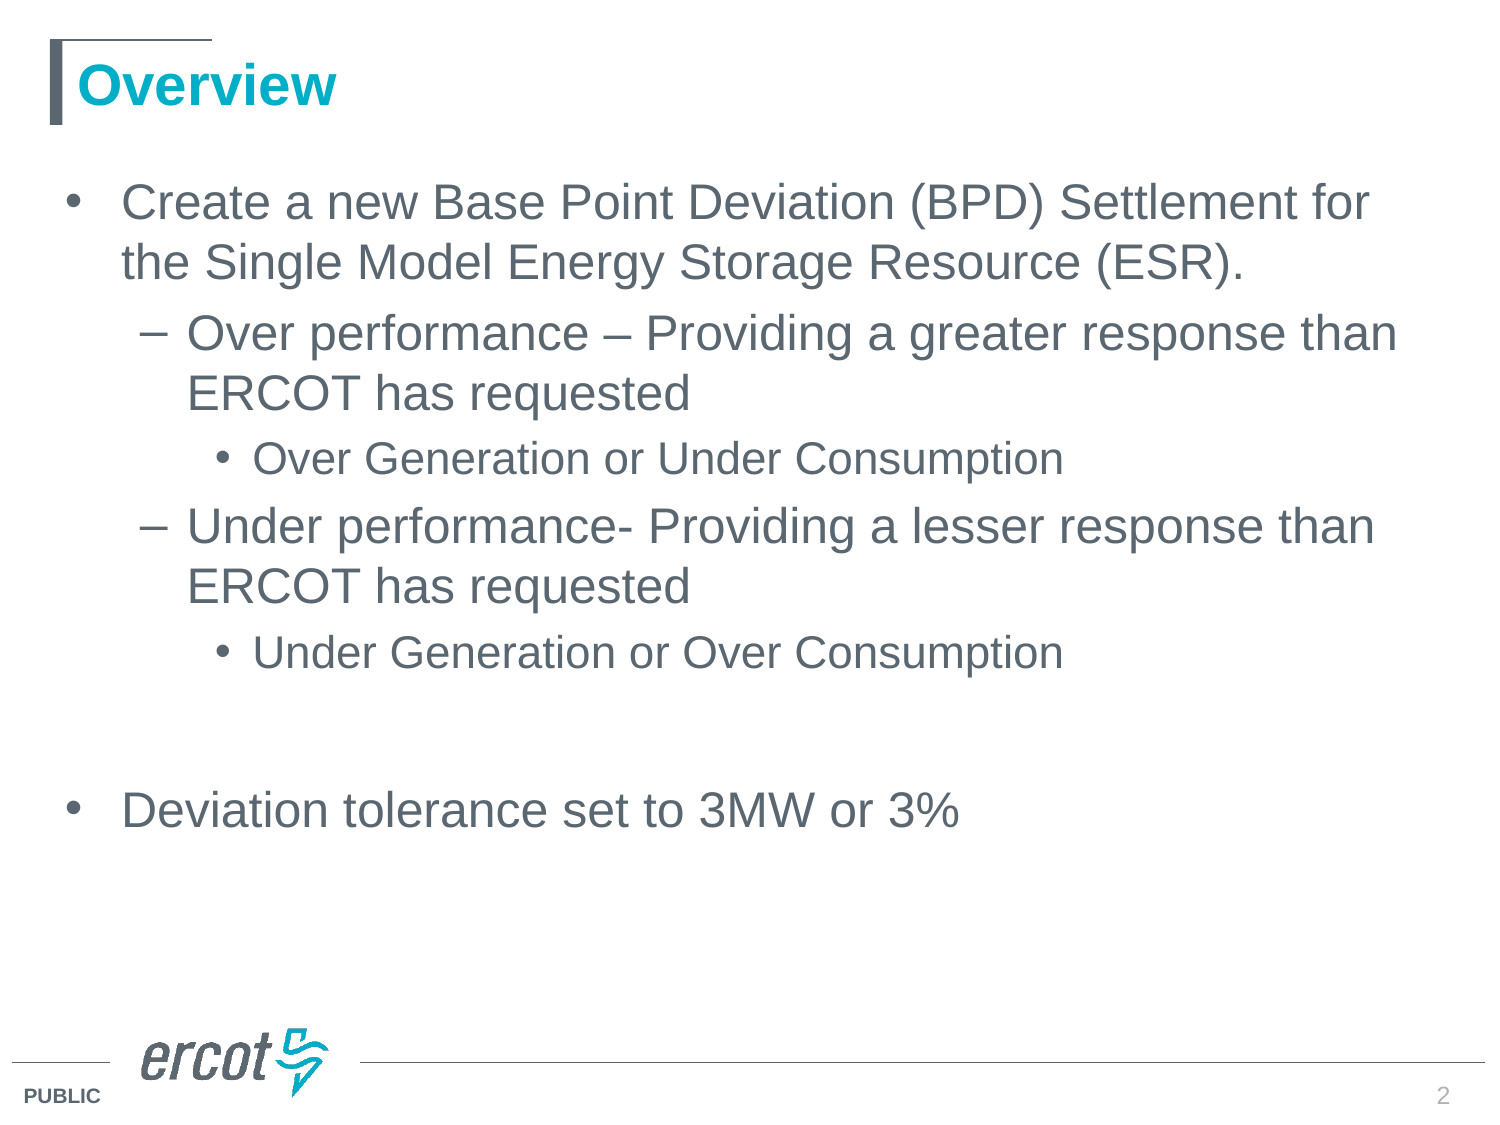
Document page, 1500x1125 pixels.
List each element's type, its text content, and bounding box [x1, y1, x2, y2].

list Create a new Base Point Deviation (BPD) Settlement for the Single Model Energy Storage Resource (ESR). Over performance – Providing a greater response than ERCOT has requested Over Generation or Under Consumption Under performance- Providing a lesser response than ERCOT has requested Under Generation or Over Consumption Deviation tolerance set to 3MW or 3% [50, 162, 1450, 992]
picture [137, 1024, 332, 1100]
slide_number 2 [1400, 1076, 1488, 1113]
title Overview [62, 39, 1450, 125]
